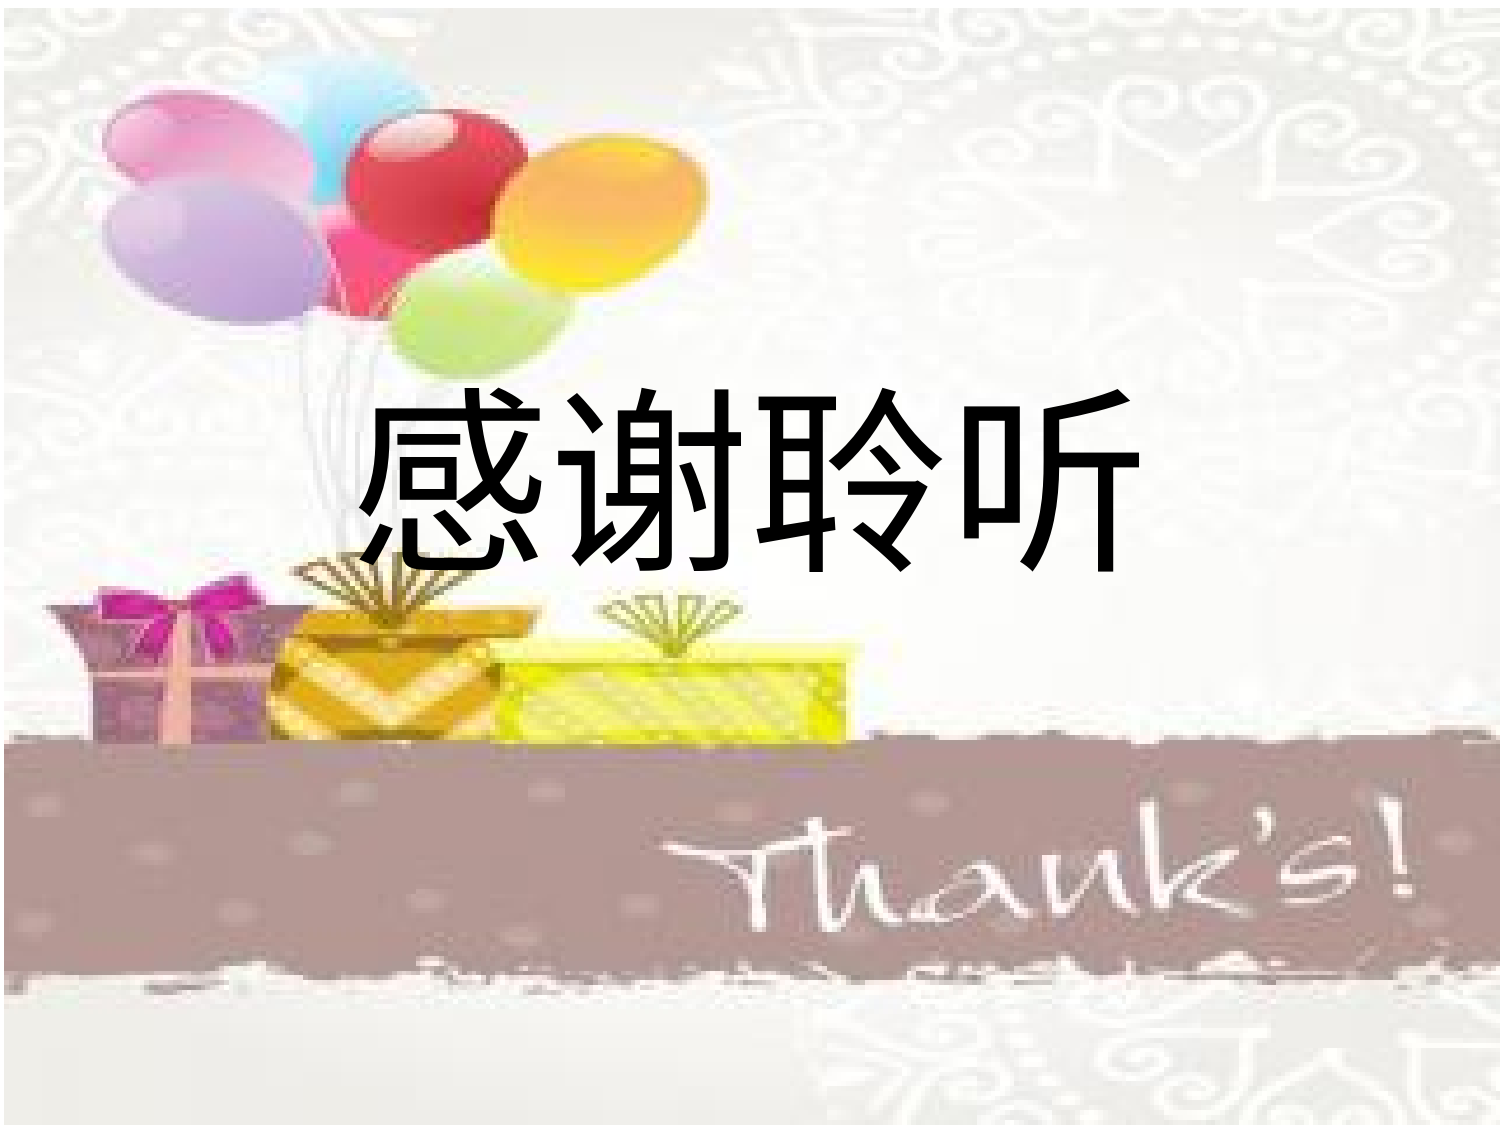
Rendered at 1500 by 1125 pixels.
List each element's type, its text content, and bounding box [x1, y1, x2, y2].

title 感谢聆听 [112, 349, 1388, 591]
picture [0, 0, 1500, 1125]
